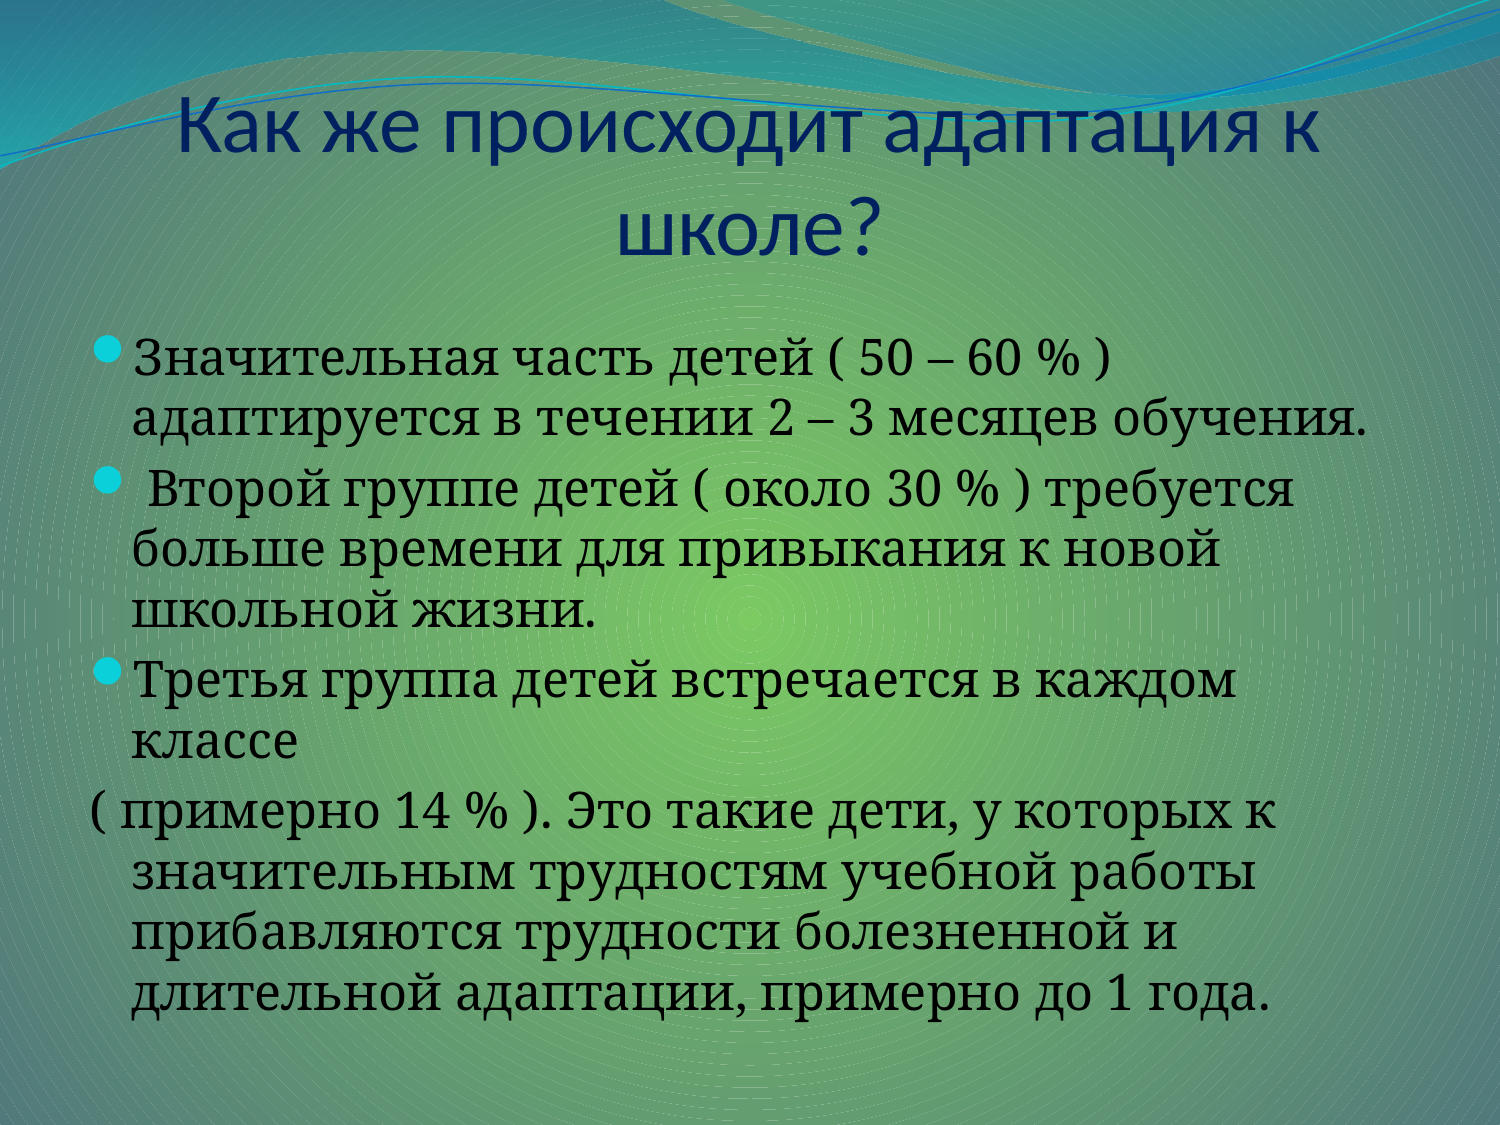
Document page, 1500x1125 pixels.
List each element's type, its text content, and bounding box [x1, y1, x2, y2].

title Как же происходит адаптация к школе? [75, 58, 1425, 317]
list Значительная часть детей ( 50 – 60 % ) адаптируется в течении 2 – 3 месяцев обучения. Второй группе детей ( около 30 % ) требуется больше времени для привыкания к новой школьной жизни. Третья группа детей встречается в каждом классе ( примерно 14 % ). Это такие дети, у которых к значительным трудностям учебной работы прибавляются трудности болезненной и длительной адаптации, примерно до 1 года. [75, 317, 1425, 1038]
